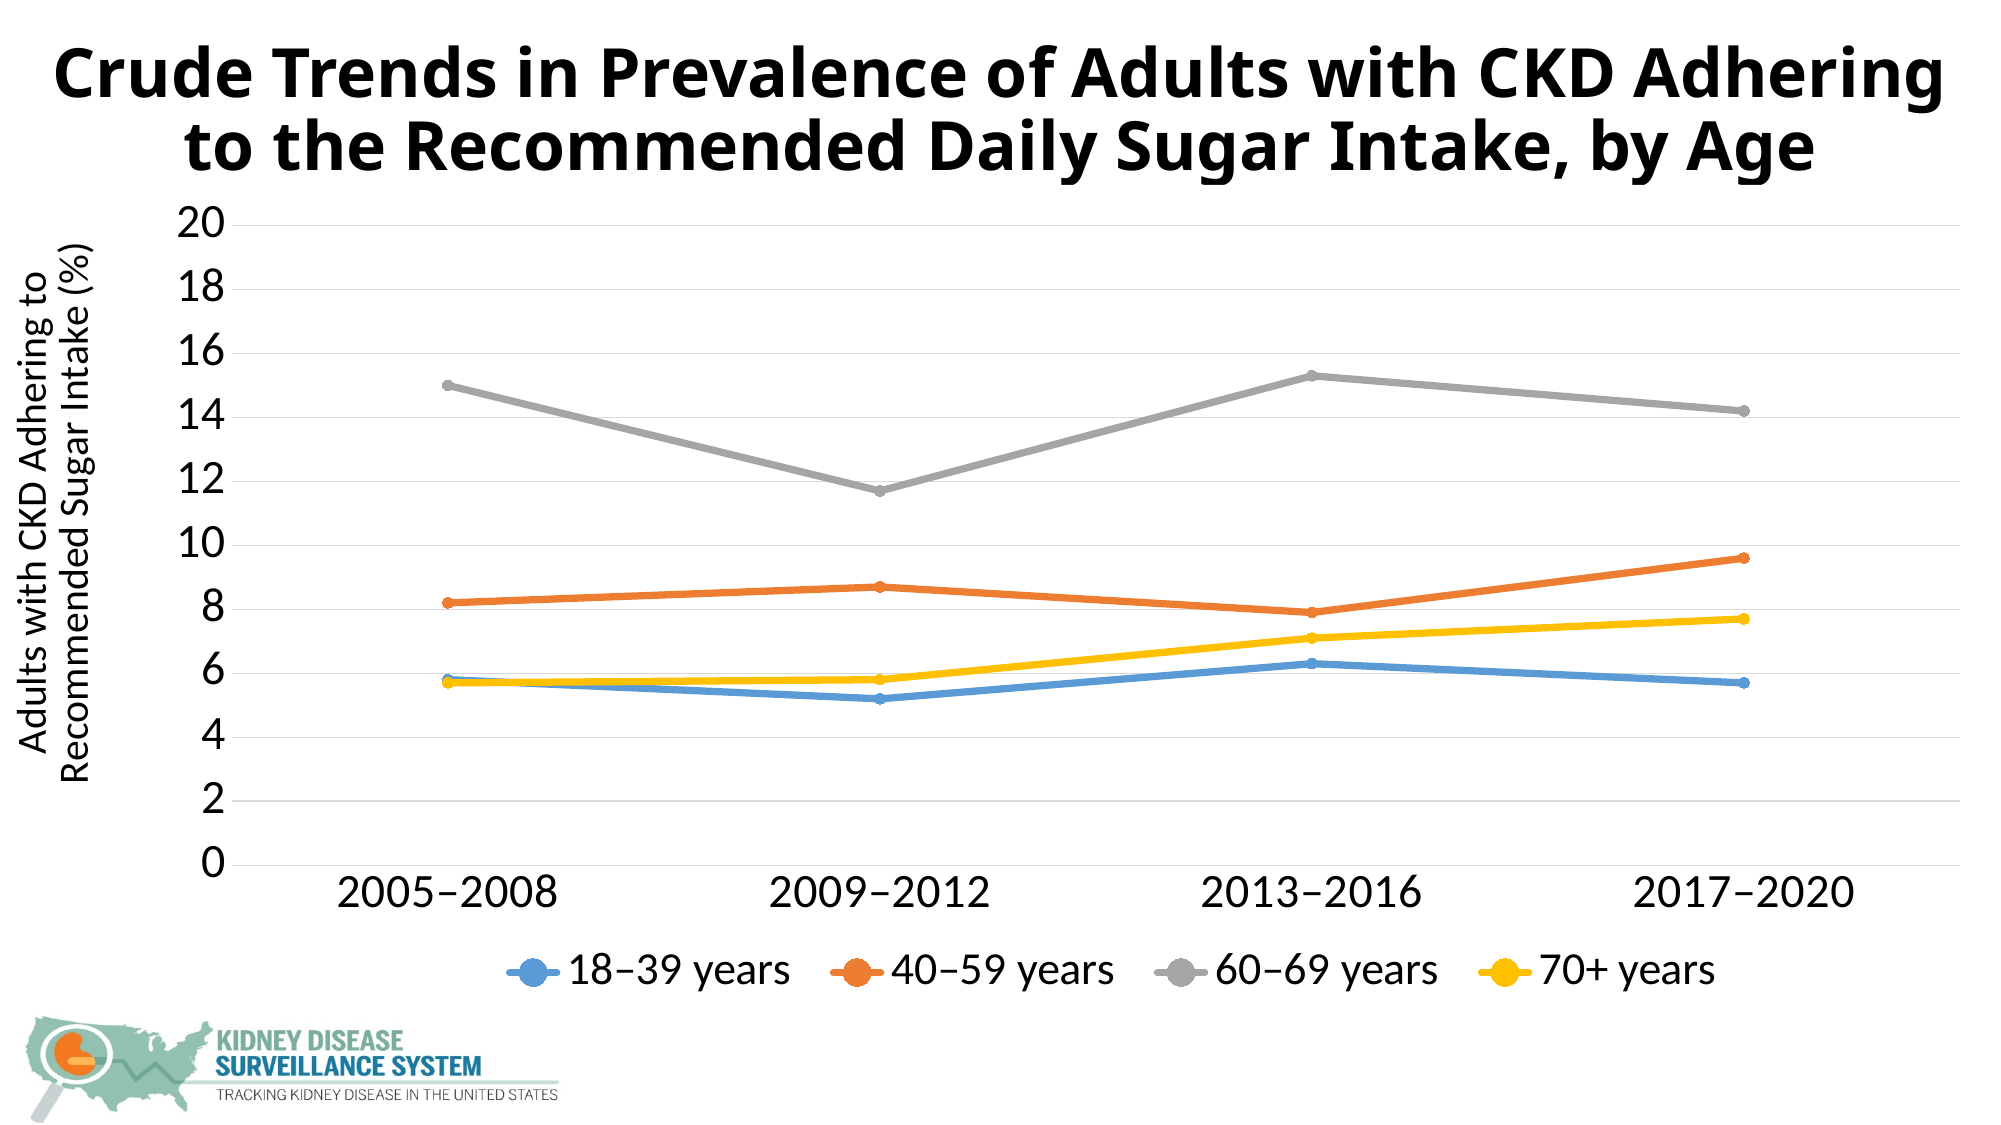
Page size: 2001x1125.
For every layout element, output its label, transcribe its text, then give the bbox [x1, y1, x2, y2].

picture [22, 1013, 567, 1125]
chart [0, 184, 2000, 1011]
title Crude Trends in Prevalence of Adults with CKD Adhering to the Recommended Daily Sugar Intake, by Age [28, 3, 1972, 184]
